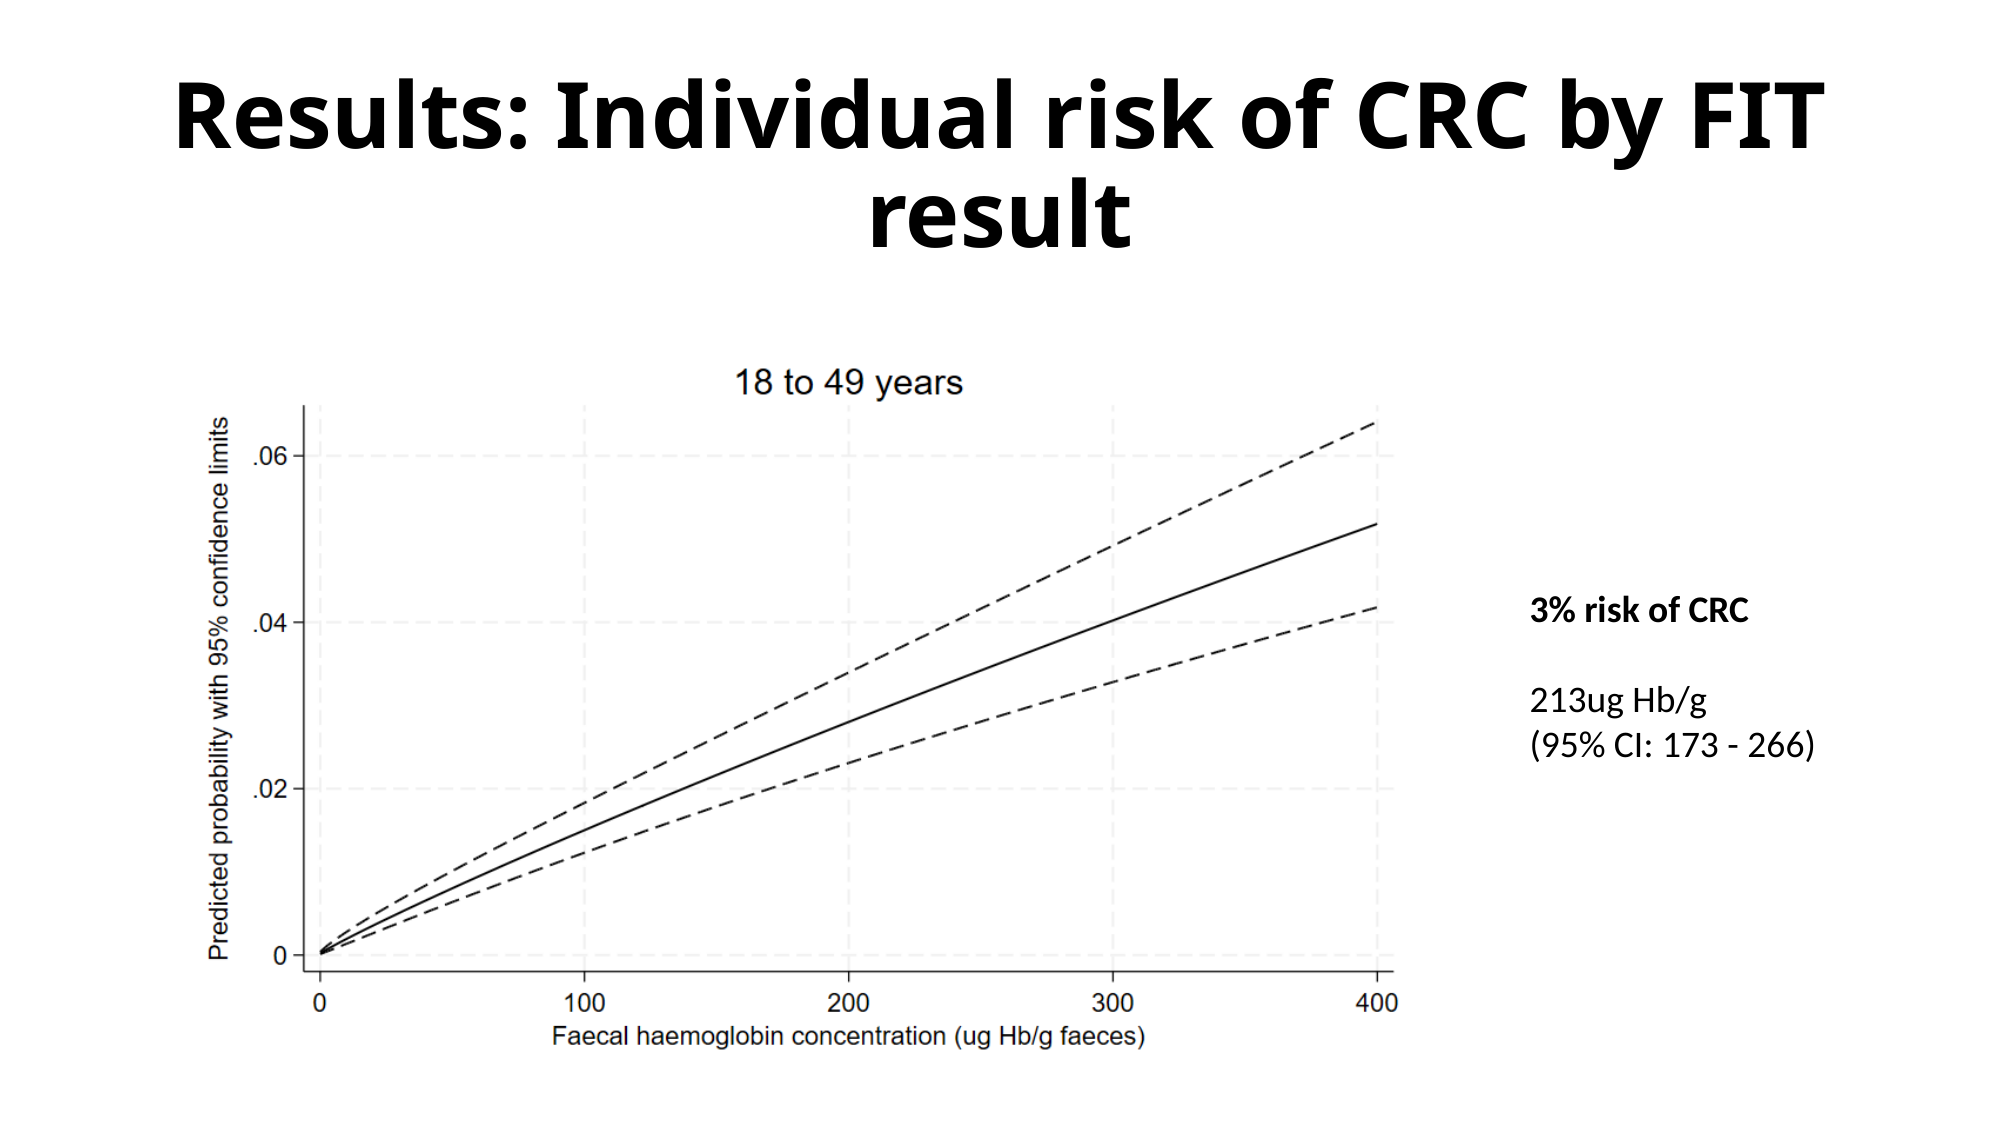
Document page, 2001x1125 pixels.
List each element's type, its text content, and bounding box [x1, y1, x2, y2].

text_box 3% risk of CRC 213ug Hb/g (95% CI: 173 - 266) [1514, 577, 1924, 772]
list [190, 351, 1417, 1066]
title Results: Individual risk of CRC by FIT result [137, 59, 1863, 278]
